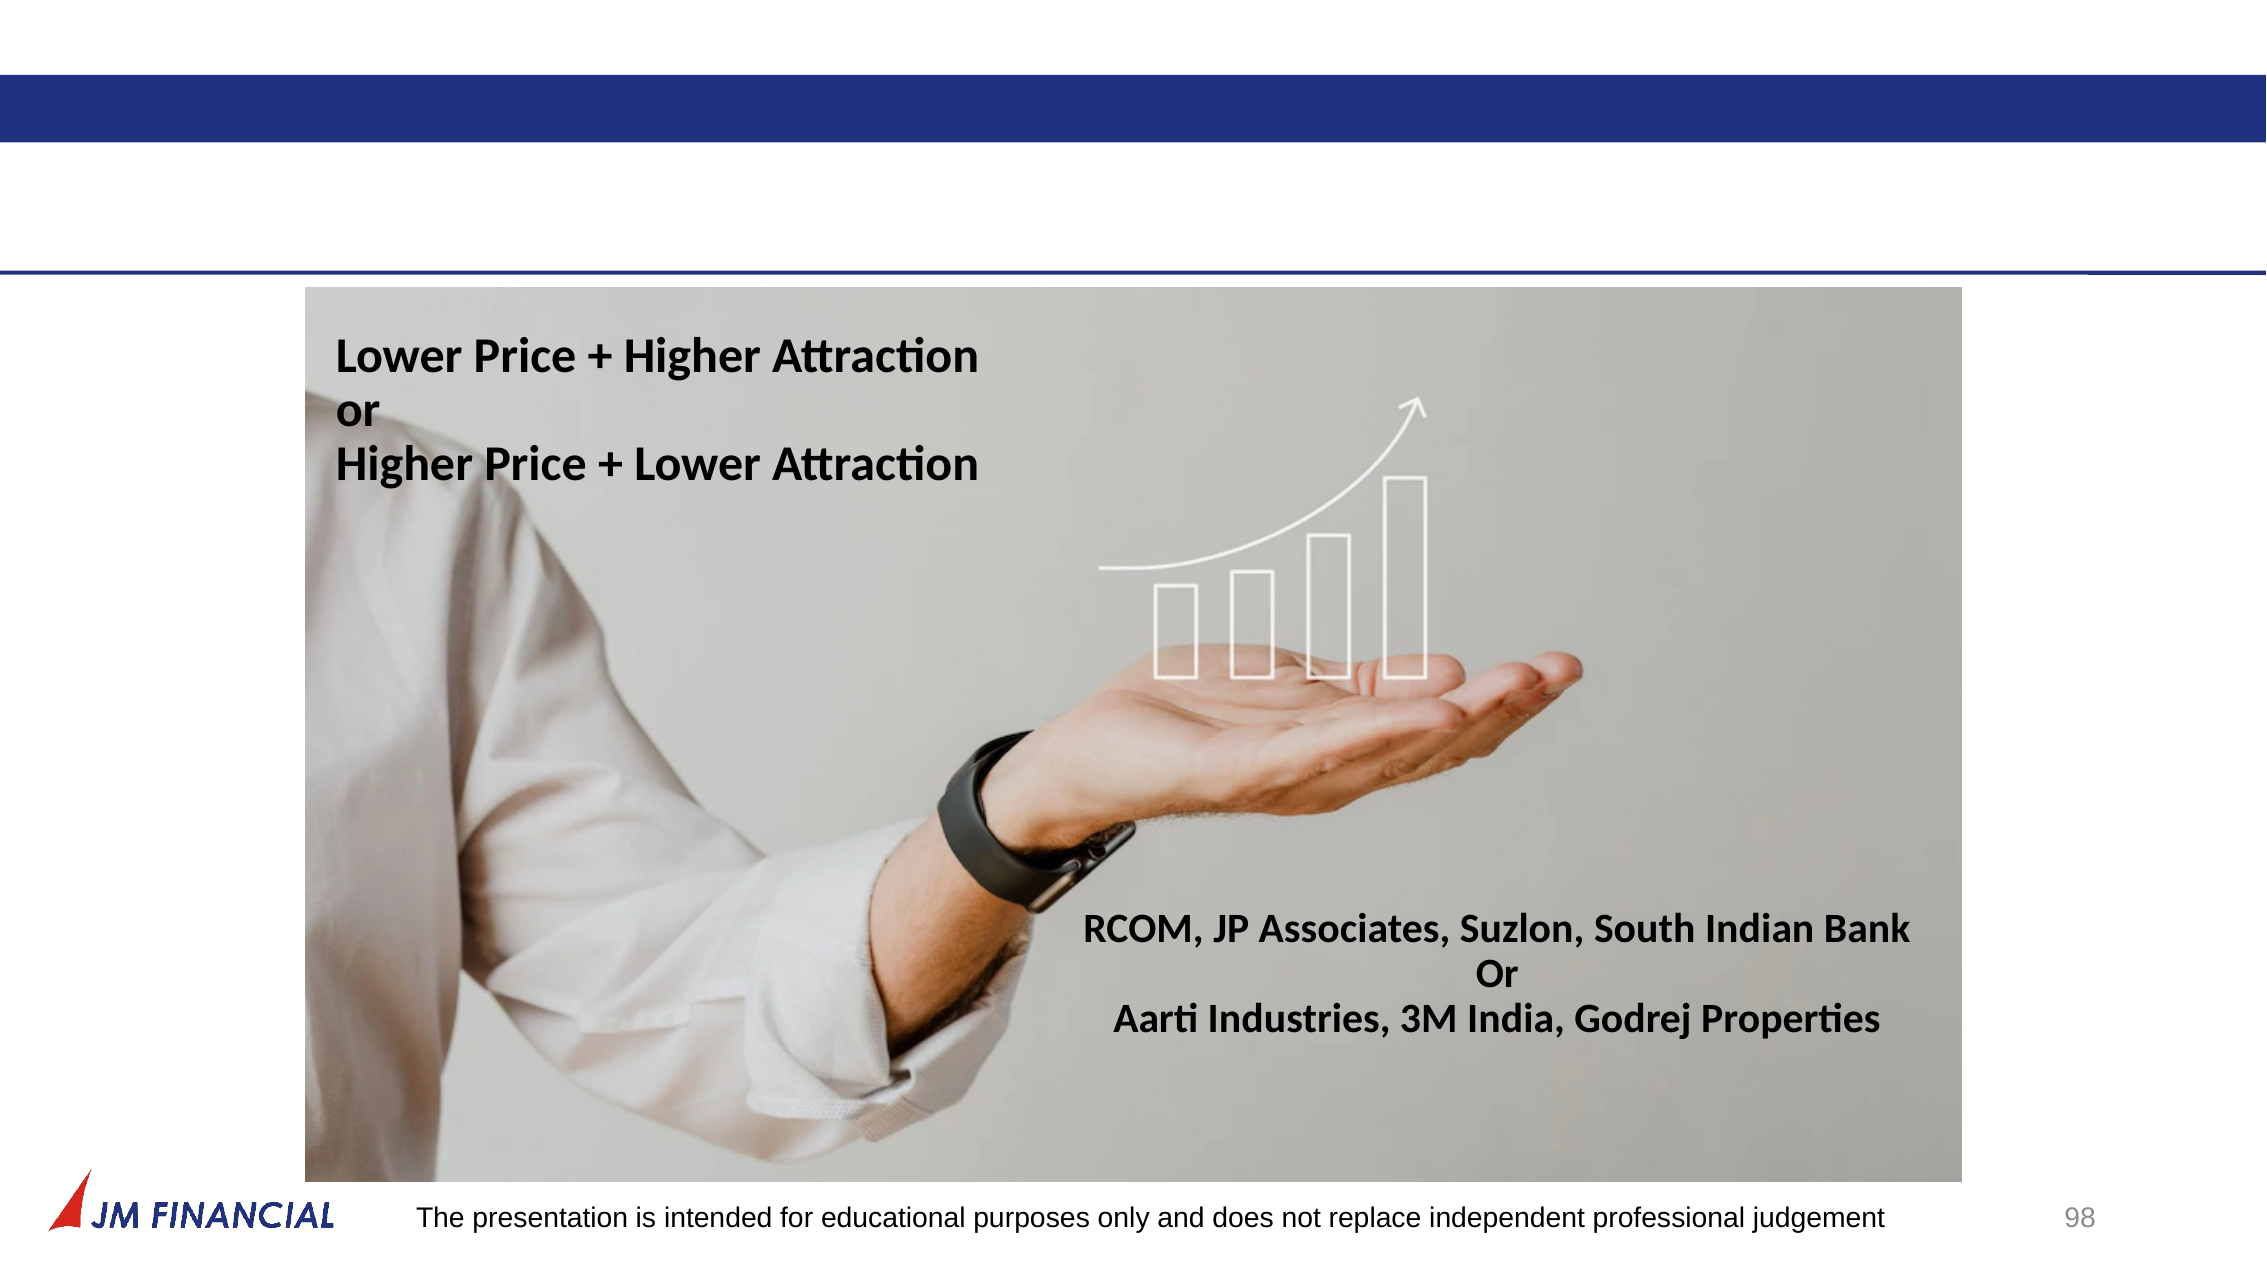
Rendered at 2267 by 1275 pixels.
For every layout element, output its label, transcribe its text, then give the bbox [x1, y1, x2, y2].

title Lower Price + Higher Attraction or Higher Price + Lower Attraction [320, 250, 1347, 287]
slide_number 98 [1600, 1181, 2111, 1250]
picture [47, 287, 1962, 1235]
